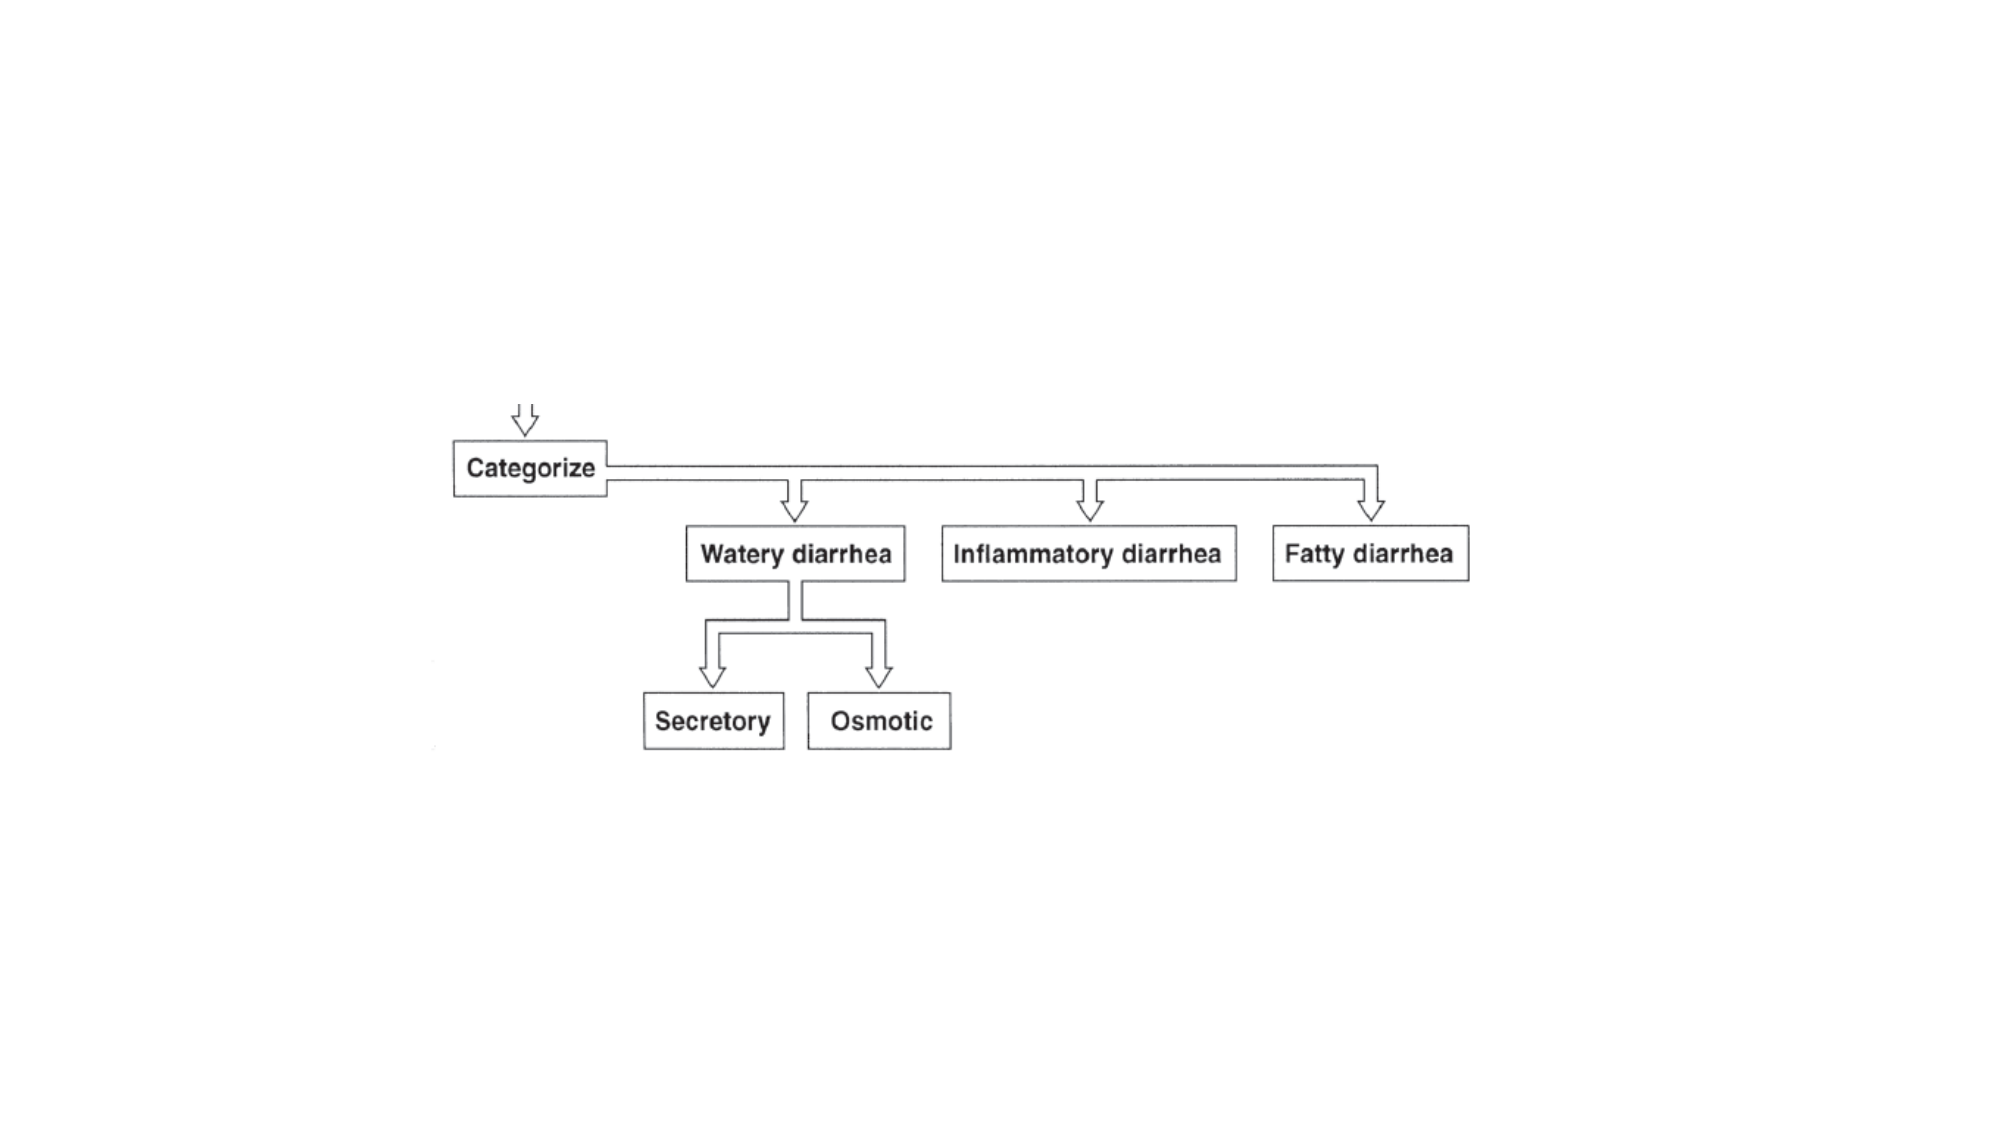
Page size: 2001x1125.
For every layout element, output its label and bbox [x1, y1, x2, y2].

list [348, 404, 1704, 791]
